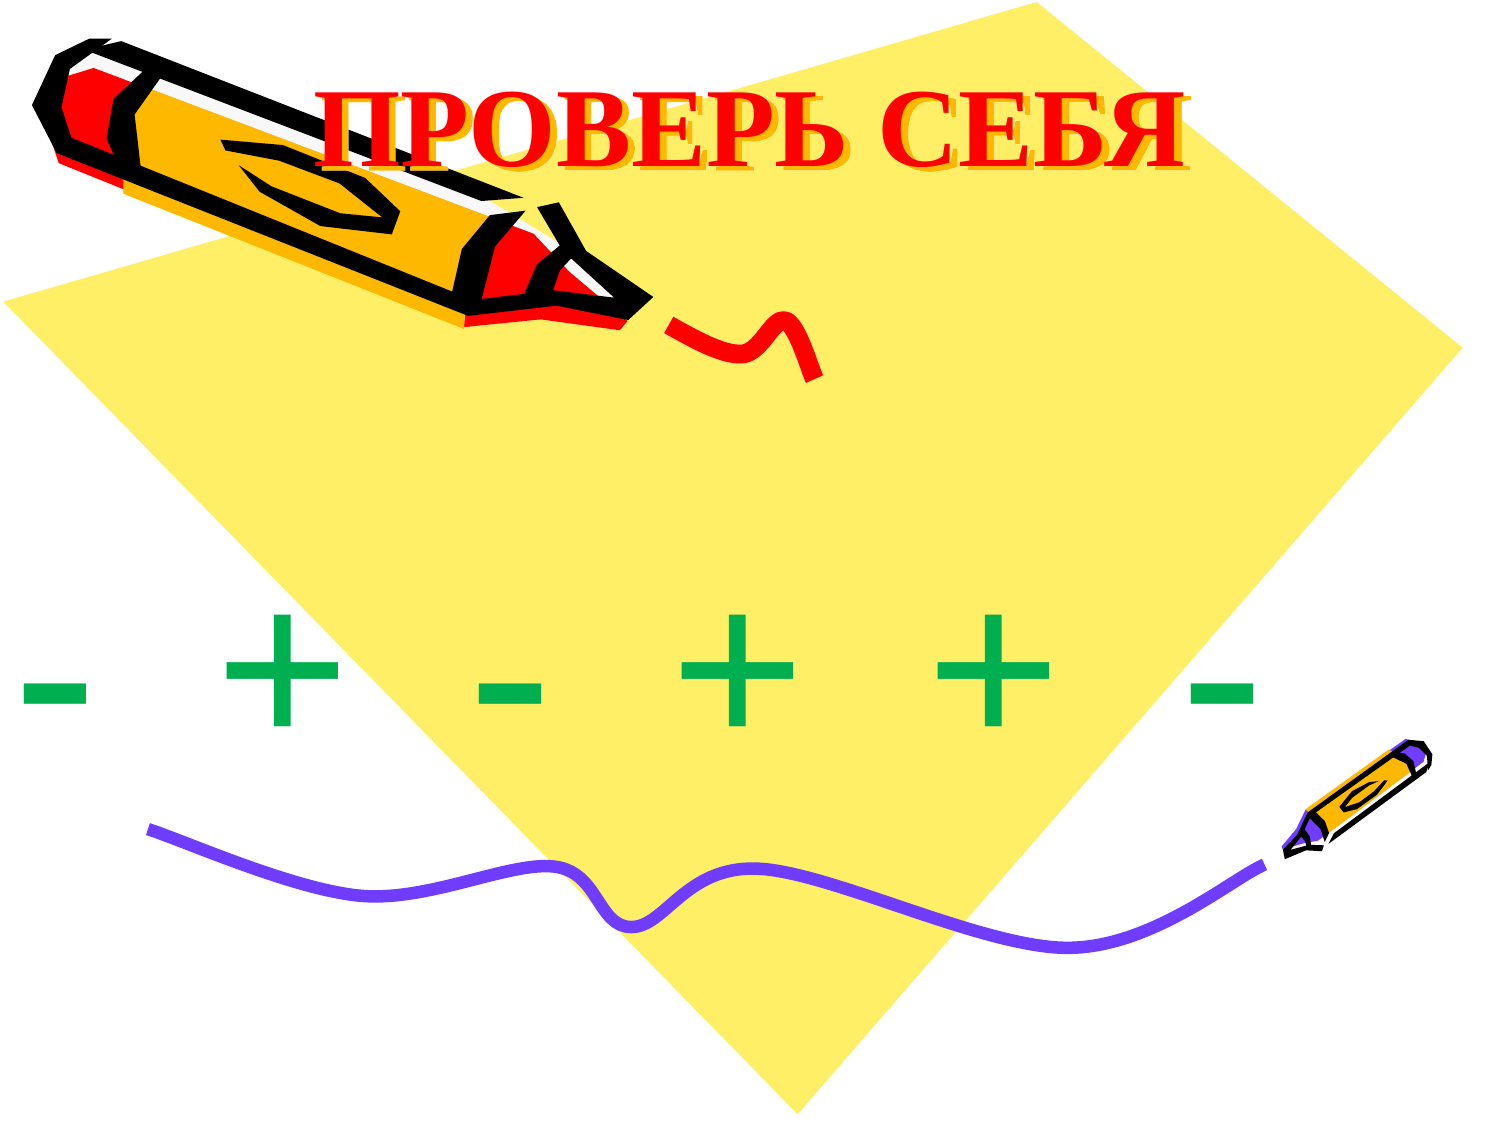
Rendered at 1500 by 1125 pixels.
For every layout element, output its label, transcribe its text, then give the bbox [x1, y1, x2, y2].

title ПРОВЕРЬ СЕБЯ [112, 42, 1388, 197]
subtitle - + - + + - [0, 503, 1471, 792]
